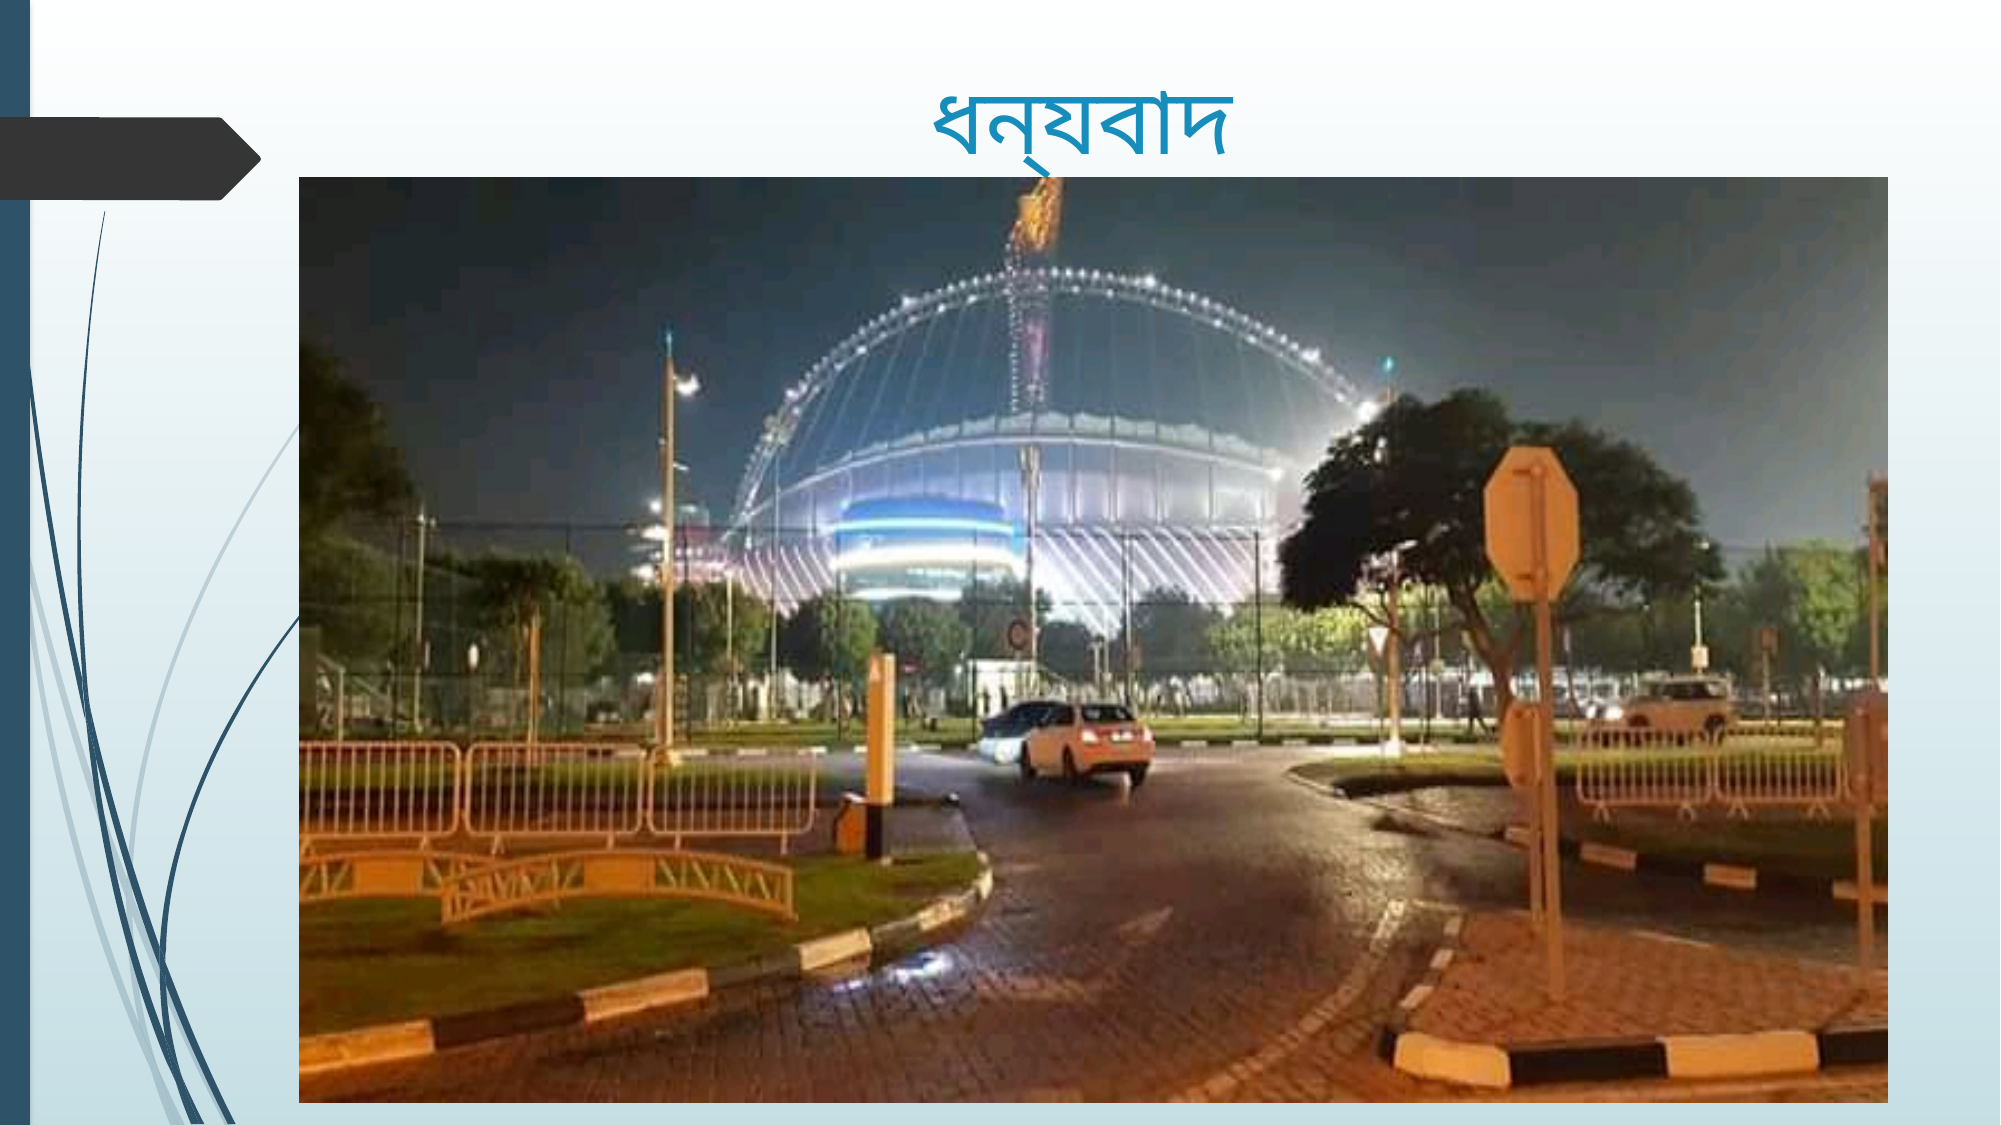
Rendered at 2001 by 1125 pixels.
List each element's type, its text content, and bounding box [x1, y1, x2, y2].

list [299, 177, 1888, 1104]
title ধন্যবাদ [362, 55, 1825, 177]
